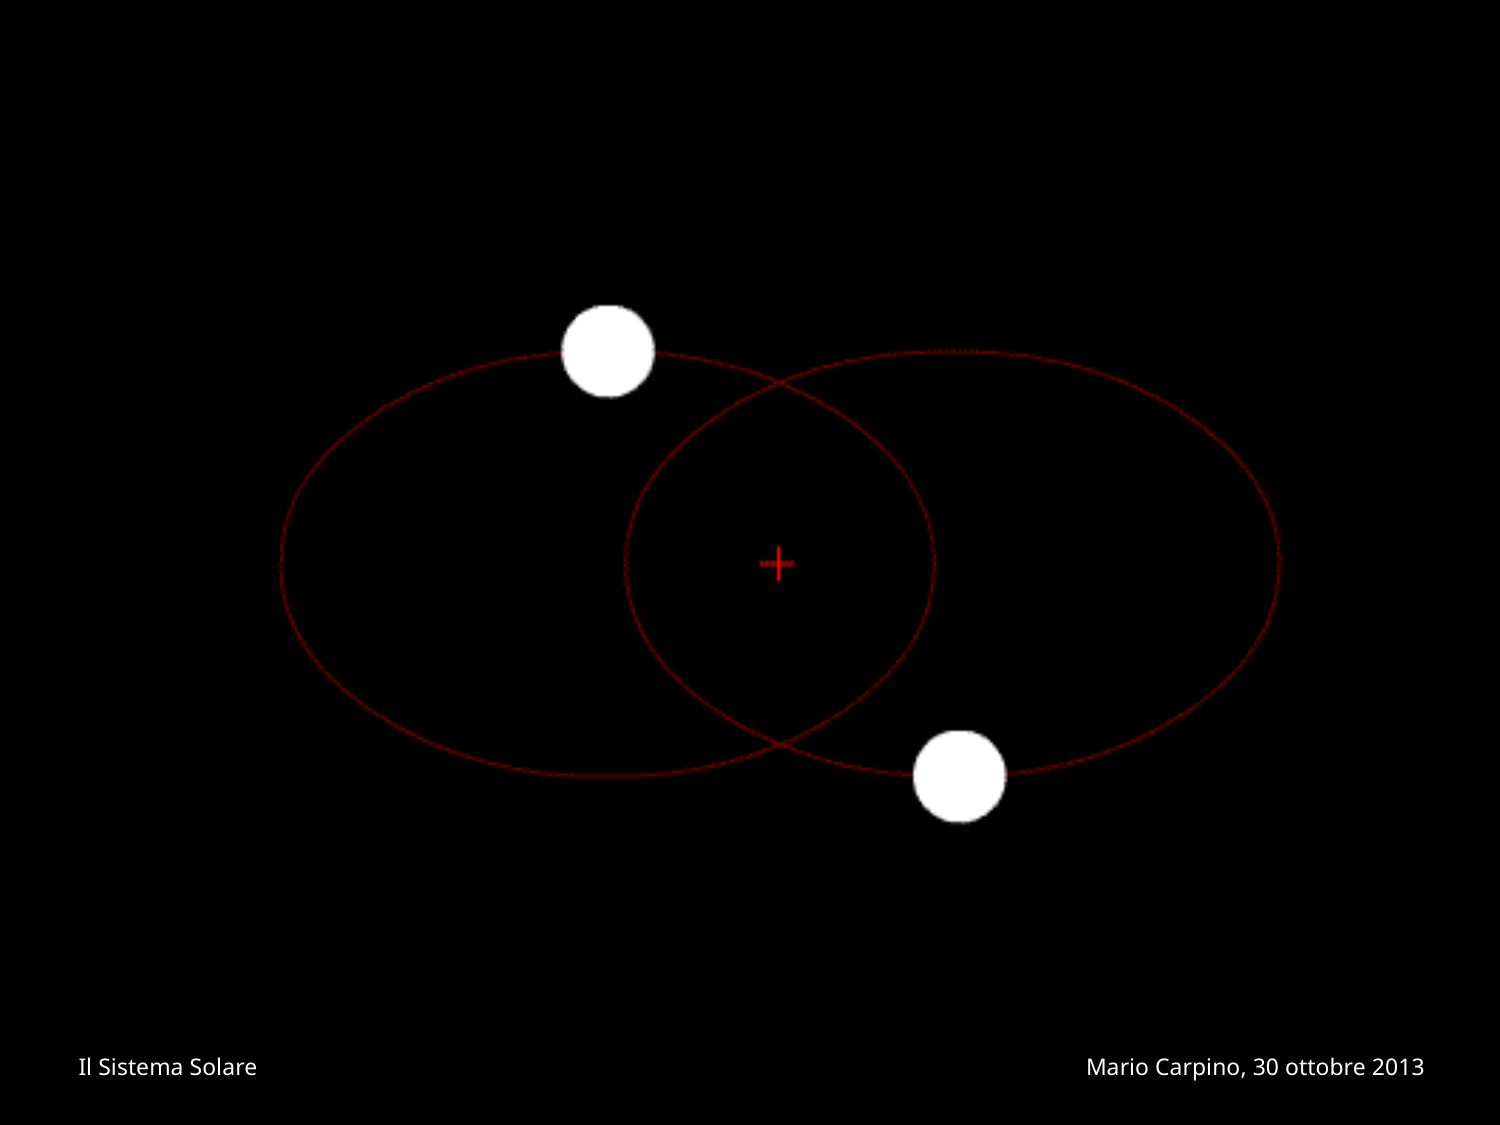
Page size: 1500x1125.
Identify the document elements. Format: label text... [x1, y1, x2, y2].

text_box Mario Carpino, 30 ottobre 2013 [1071, 1045, 1441, 1088]
picture [210, 280, 1346, 849]
text_box Il Sistema Solare [63, 1045, 273, 1088]
